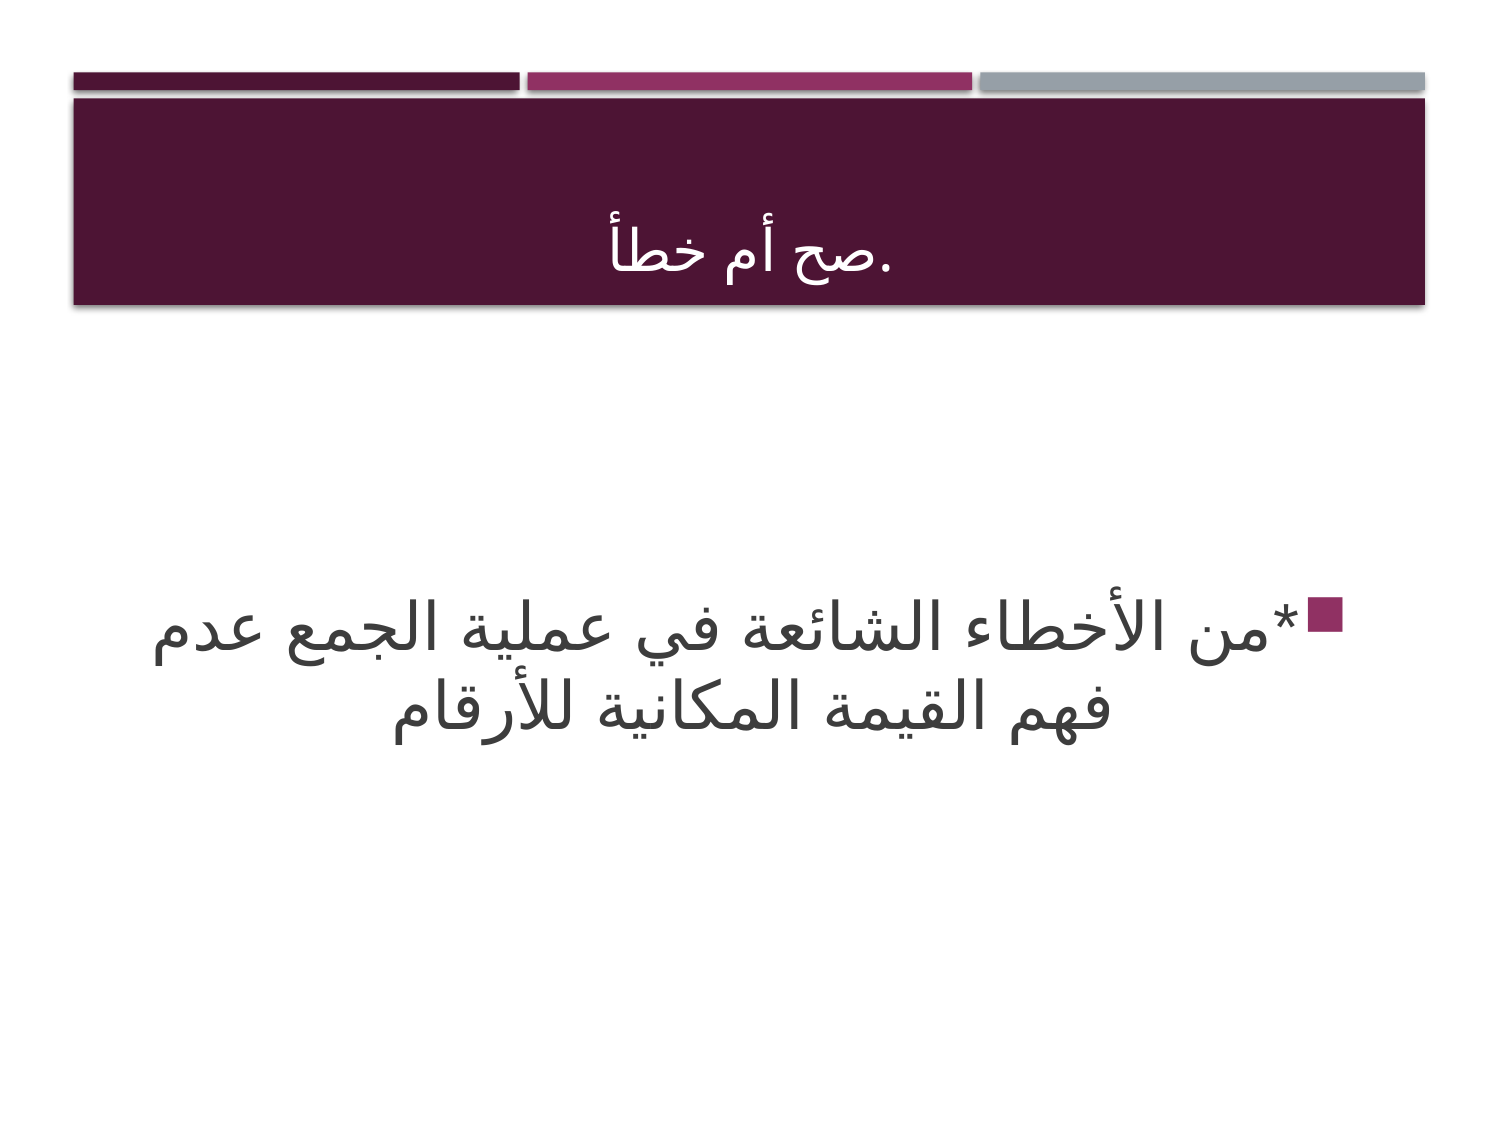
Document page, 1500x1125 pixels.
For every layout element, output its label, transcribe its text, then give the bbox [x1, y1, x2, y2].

title صح أم خطأ. [95, 112, 1406, 291]
list *من الأخطاء الشائعة في عملية الجمع عدم فهم القيمة المكانية للأرقام [95, 365, 1406, 962]
